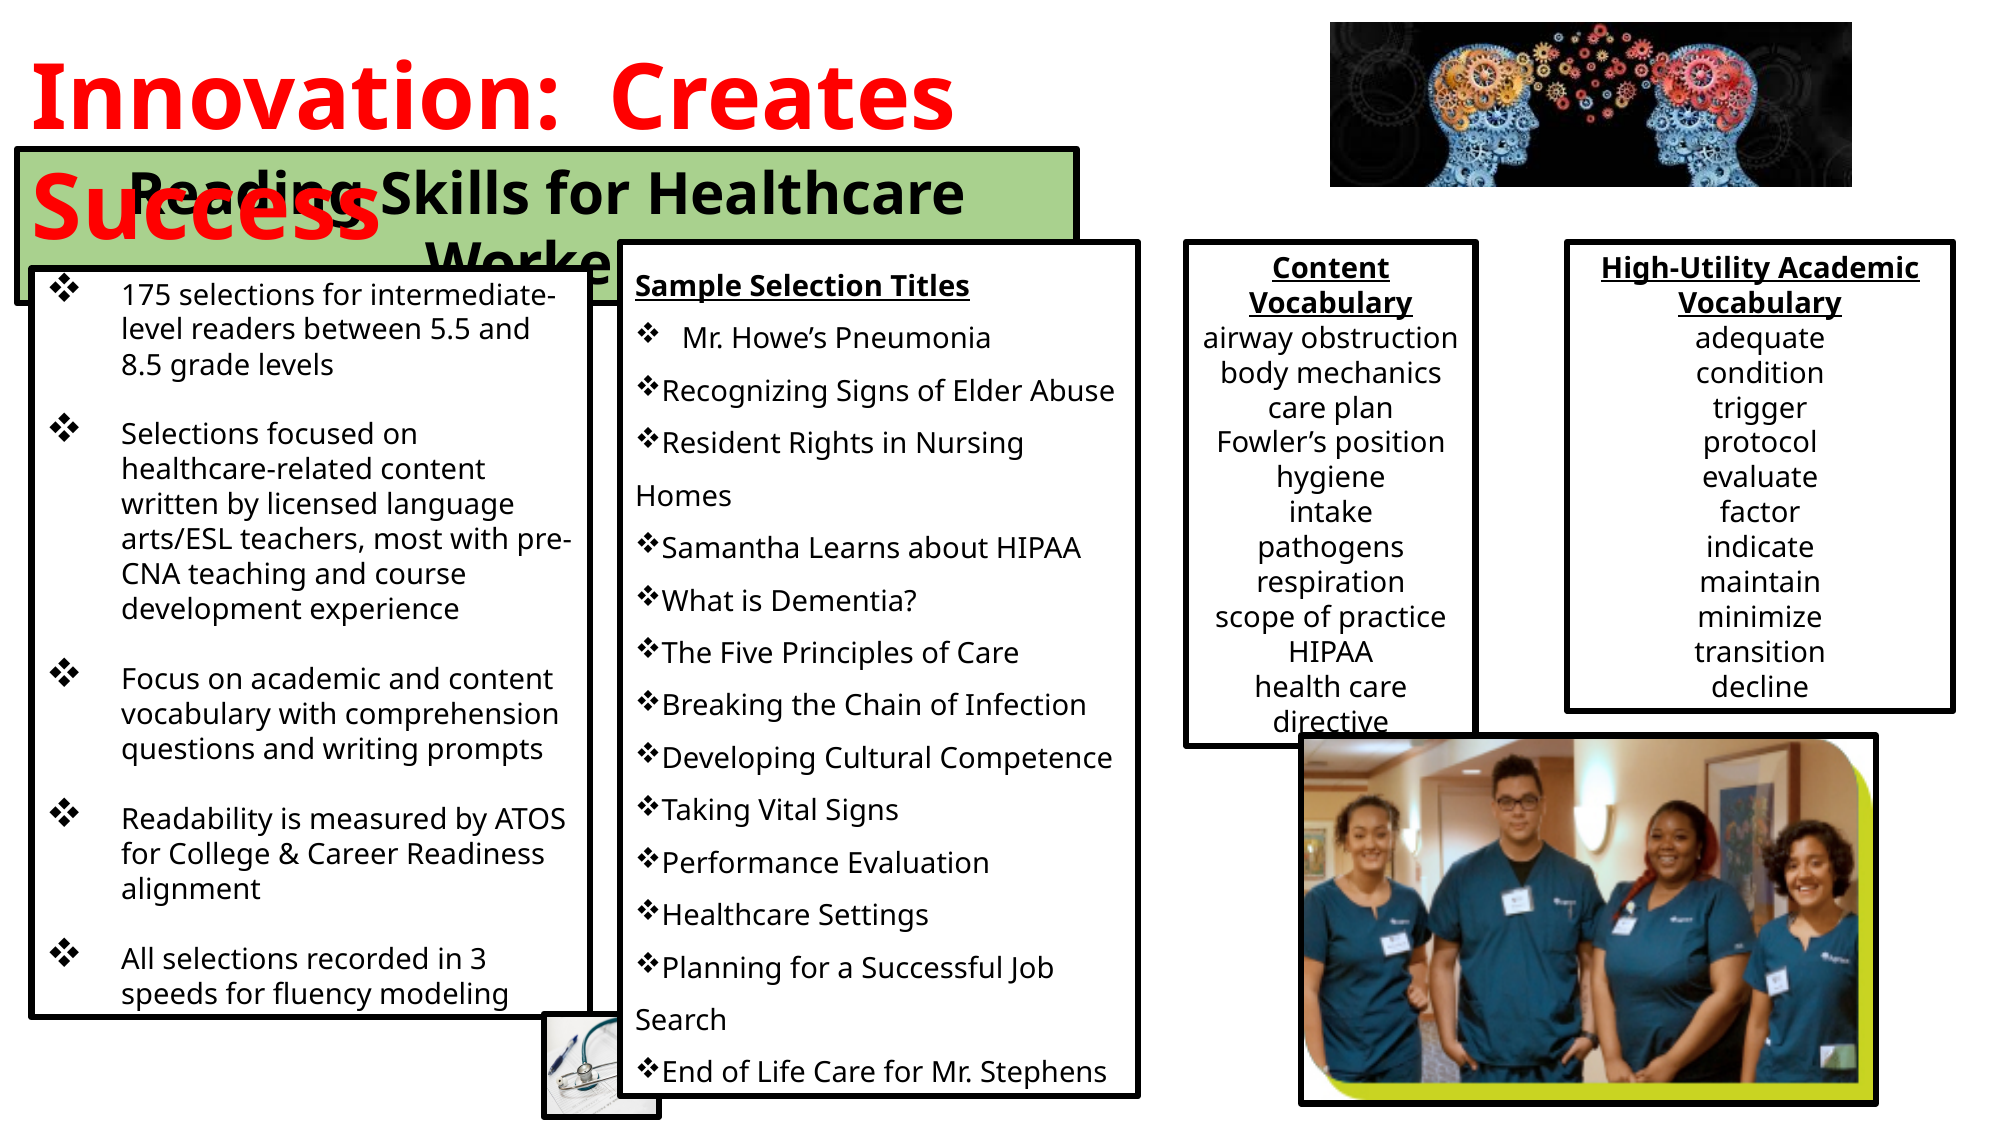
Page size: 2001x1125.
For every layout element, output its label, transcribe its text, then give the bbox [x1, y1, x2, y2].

picture [1304, 738, 1873, 1101]
picture [1330, 22, 1852, 187]
text_box Reading Skills for Healthcare Workers [17, 265, 620, 304]
text_box Content Vocabulary airway obstruction body mechanics care plan Fowler’s position hygiene intake pathogens respiration scope of practice HIPAA health care directive [1186, 241, 1476, 746]
text_box Sample Selection Titles Mr. Howe’s Pneumonia Recognizing Signs of Elder Abuse Resident Rights in Nursing Homes Samantha Learns about HIPAA What is Dementia? The Five Principles of Care Breaking the Chain of Infection Developing Cultural Competence Taking Vital Signs Performance Evaluation Healthcare Settings Planning for a Successful Job Search End of Life Care for Mr. Stephens [620, 242, 1138, 1097]
picture [546, 1017, 656, 1114]
text_box High-Utility Academic Vocabulary adequate condition trigger protocol evaluate factor indicate maintain minimize transition decline [1567, 241, 1954, 711]
text_box 175 selections for intermediate-level readers between 5.5 and 8.5 grade levels Selections focused on healthcare-related content written by licensed language arts/ESL teachers, most with pre-CNA teaching and course development experience Focus on academic and content vocabulary with comprehension questions and writing prompts Readability is measured by ATOS for College & Career Readiness alignment All selections recorded in 3 speeds for fluency modeling [31, 268, 591, 1018]
text_box Innovation: Creates Success [17, 30, 1274, 265]
